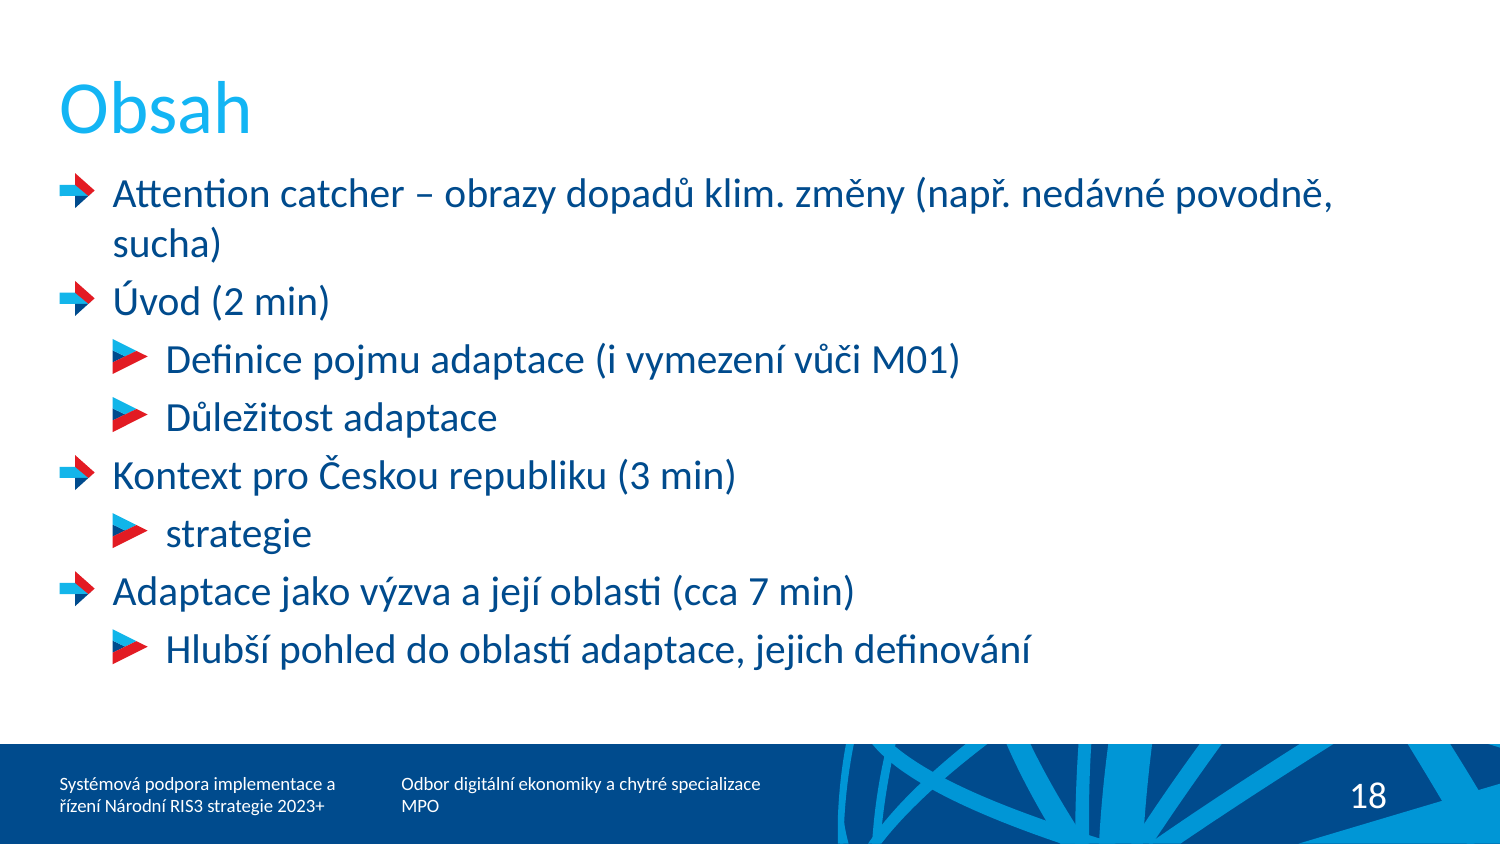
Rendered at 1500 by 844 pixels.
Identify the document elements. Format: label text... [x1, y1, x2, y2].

title Obsah [59, 58, 1441, 149]
list Attention catcher – obrazy dopadů klim. změny (např. nedávné povodně, sucha) Úvod (2 min) Definice pojmu adaptace (i vymezení vůči M01) Důležitost adaptace Kontext pro Českou republiku (3 min) strategie Adaptace jako výzva a její oblasti (cca 7 min) Hlubší pohled do oblastí adaptace, jejich definování [59, 106, 1382, 674]
